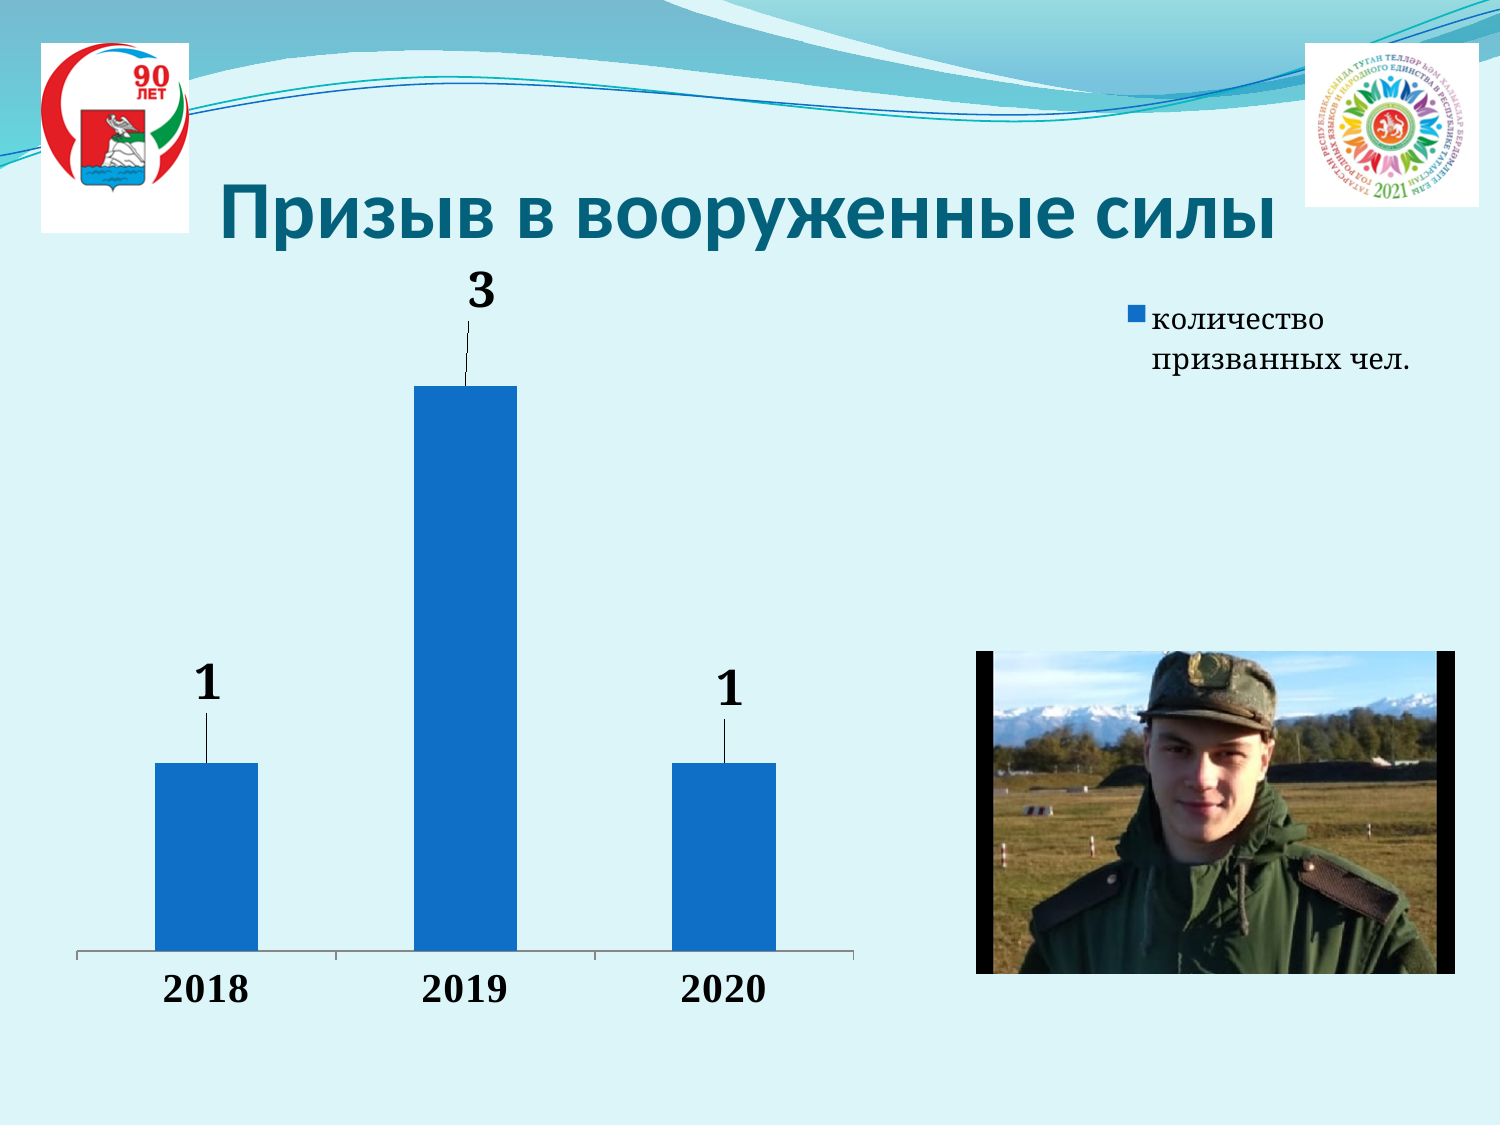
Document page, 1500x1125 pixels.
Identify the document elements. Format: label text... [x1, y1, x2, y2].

chart [52, 255, 1459, 1036]
picture [41, 42, 189, 233]
title Призыв в вооруженные силы [194, 125, 1306, 253]
picture [1304, 43, 1479, 208]
